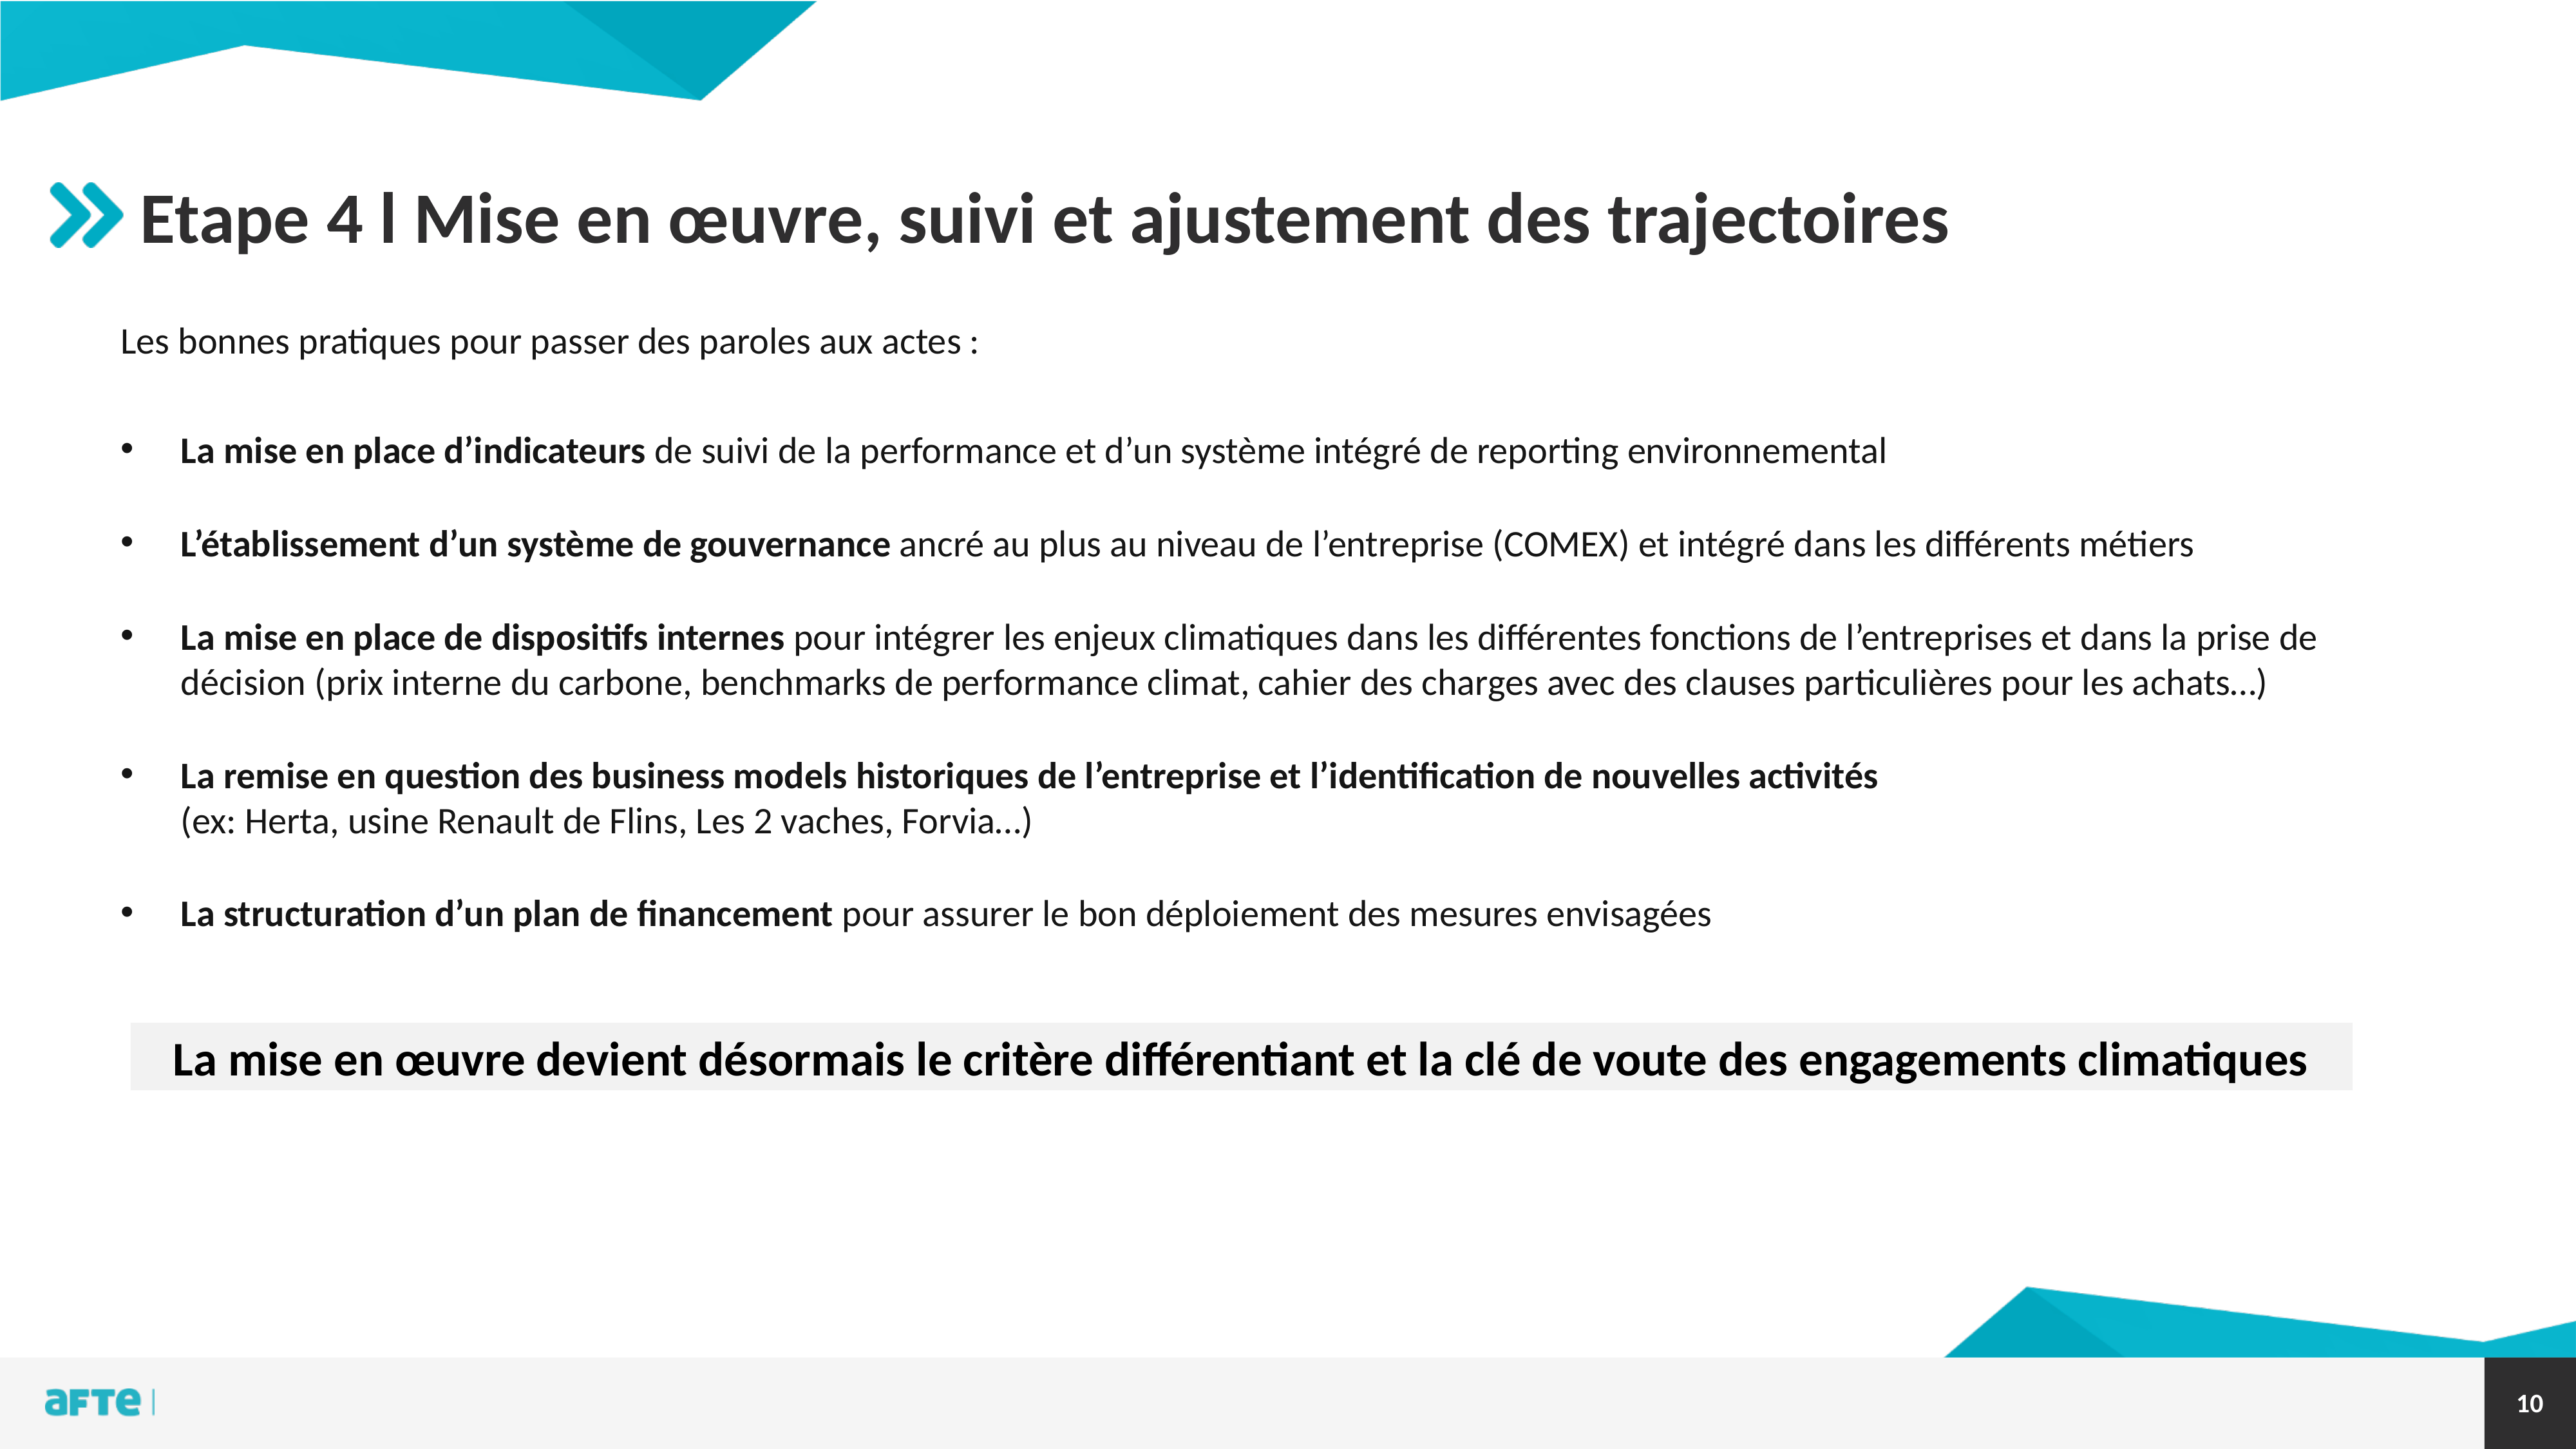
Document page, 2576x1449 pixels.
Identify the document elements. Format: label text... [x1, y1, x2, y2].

text_box La mise en œuvre devient désormais le critère différentiant et la clé de voute des engagements climatiques [130, 1023, 2353, 1090]
slide_number 10 [2510, 1379, 2550, 1425]
text_box Les bonnes pratiques pour passer des paroles aux actes : La mise en place d’indicateurs de suivi de la performance et d’un système intégré de reporting environnemental L’établissement d’un système de gouvernance ancré au plus au niveau de l’entreprise (COMEX) et intégré dans les différents métiers La mise en place de dispositifs internes pour intégrer les enjeux climatiques dans les différentes fonctions de l’entreprises et dans la prise de décision (prix interne du carbone, benchmarks de performance climat, cahier des charges avec des clauses particulières pour les achats…) La remise en question des business models historiques de l’entreprise et l’identification de nouvelles activités (ex: Herta, usine Renault de Flins, Les 2 vaches, Forvia…) La structuration d’un plan de financement pour assurer le bon déploiement des mesures envisagées [111, 311, 2353, 940]
title Etape 4 l Mise en œuvre, suivi et ajustement des trajectoires [130, 126, 2548, 303]
picture [1833, 1238, 2575, 1357]
picture [45, 1388, 155, 1417]
picture [1, 1, 894, 150]
picture [48, 182, 126, 248]
